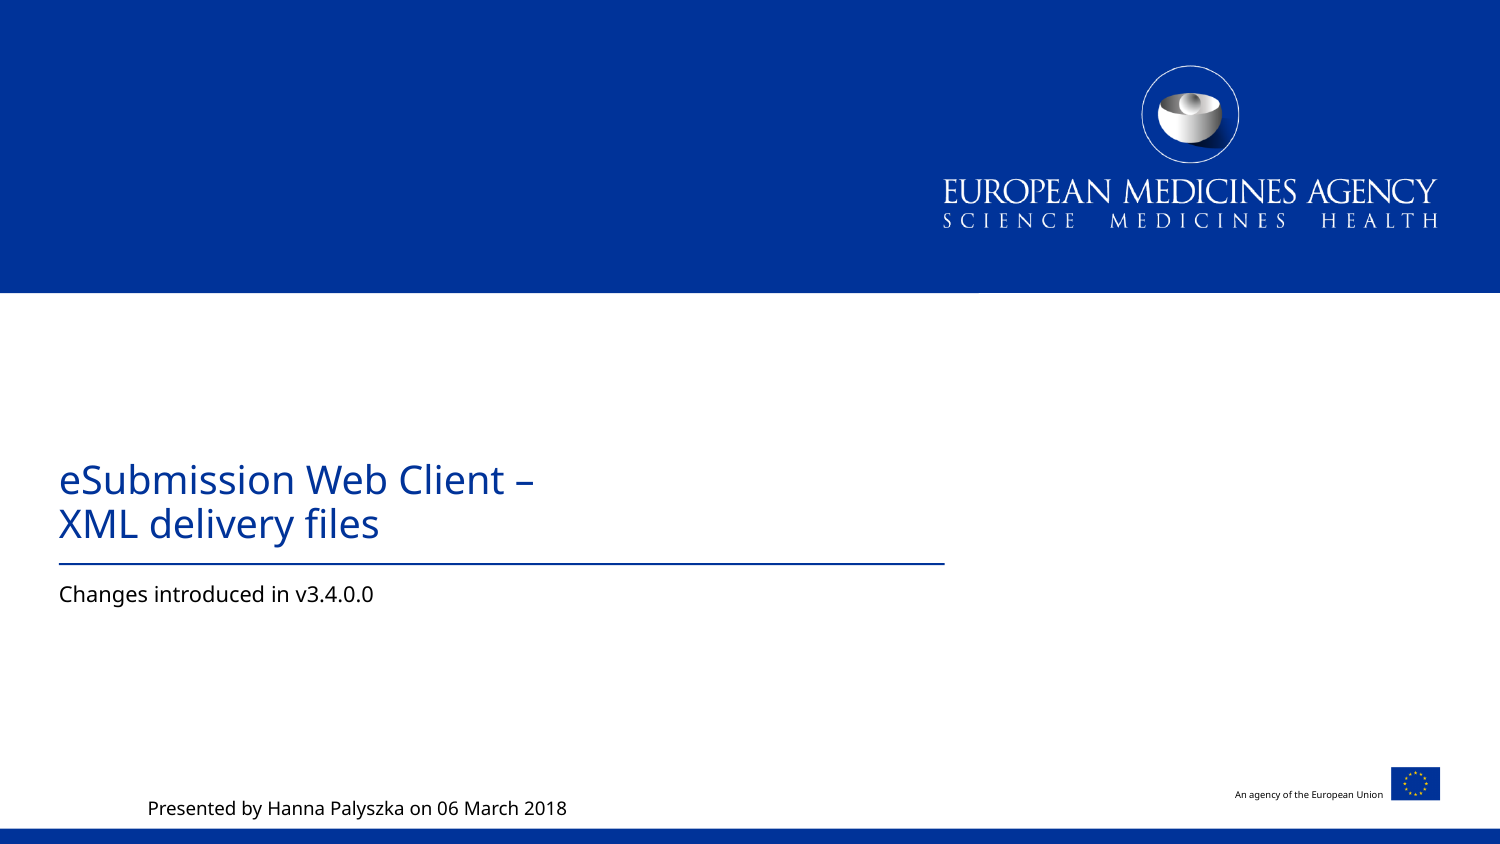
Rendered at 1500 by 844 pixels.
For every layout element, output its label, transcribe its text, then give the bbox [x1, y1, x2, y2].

picture [939, 64, 1441, 231]
subtitle Changes introduced in v3.4.0.0 [58, 581, 945, 647]
picture [1390, 766, 1441, 801]
text_box Presented by Hanna Palyszka on 06 March 2018 [147, 764, 1035, 819]
title eSubmission Web Client – XML delivery files [58, 392, 945, 547]
